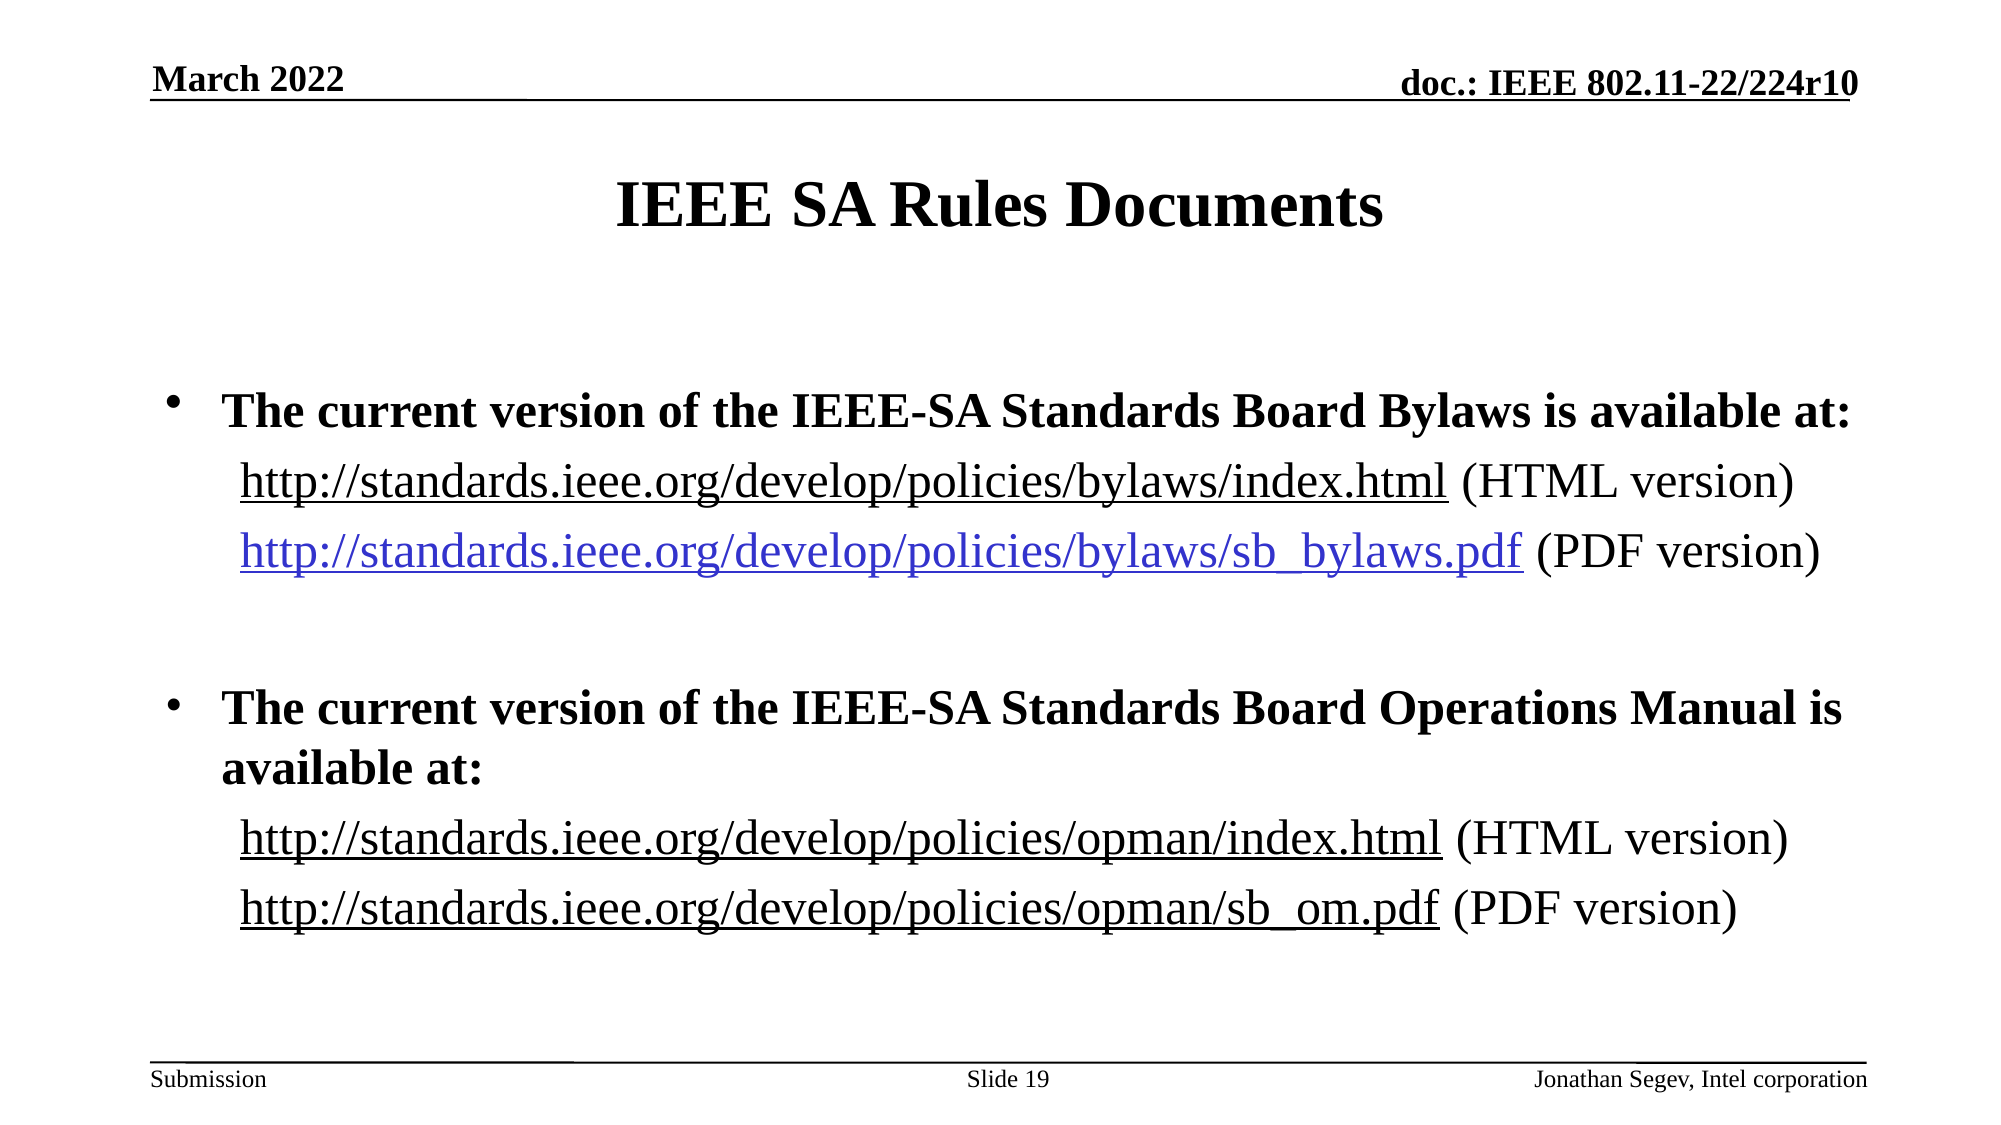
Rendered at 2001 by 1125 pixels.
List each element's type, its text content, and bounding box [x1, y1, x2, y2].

title IEEE SA Rules Documents [149, 112, 1850, 288]
footer Jonathan Segev, Intel corporation [1171, 1061, 1869, 1093]
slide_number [152, 54, 563, 100]
list The current version of the IEEE-SA Standards Board Bylaws is available at: http://standards.ieee.org/develop/policies/bylaws/index.html (HTML version) http://standards.ieee.org/develop/policies/bylaws/sb_bylaws.pdf (PDF version) The current version of the IEEE-SA Standards Board Operations Manual is available at: http://standards.ieee.org/develop/policies/opman/index.html (HTML version) http://standards.ieee.org/develop/policies/opman/sb_om.pdf (PDF version) [149, 299, 1922, 1000]
slide_number Slide 19 [950, 1061, 1067, 1123]
